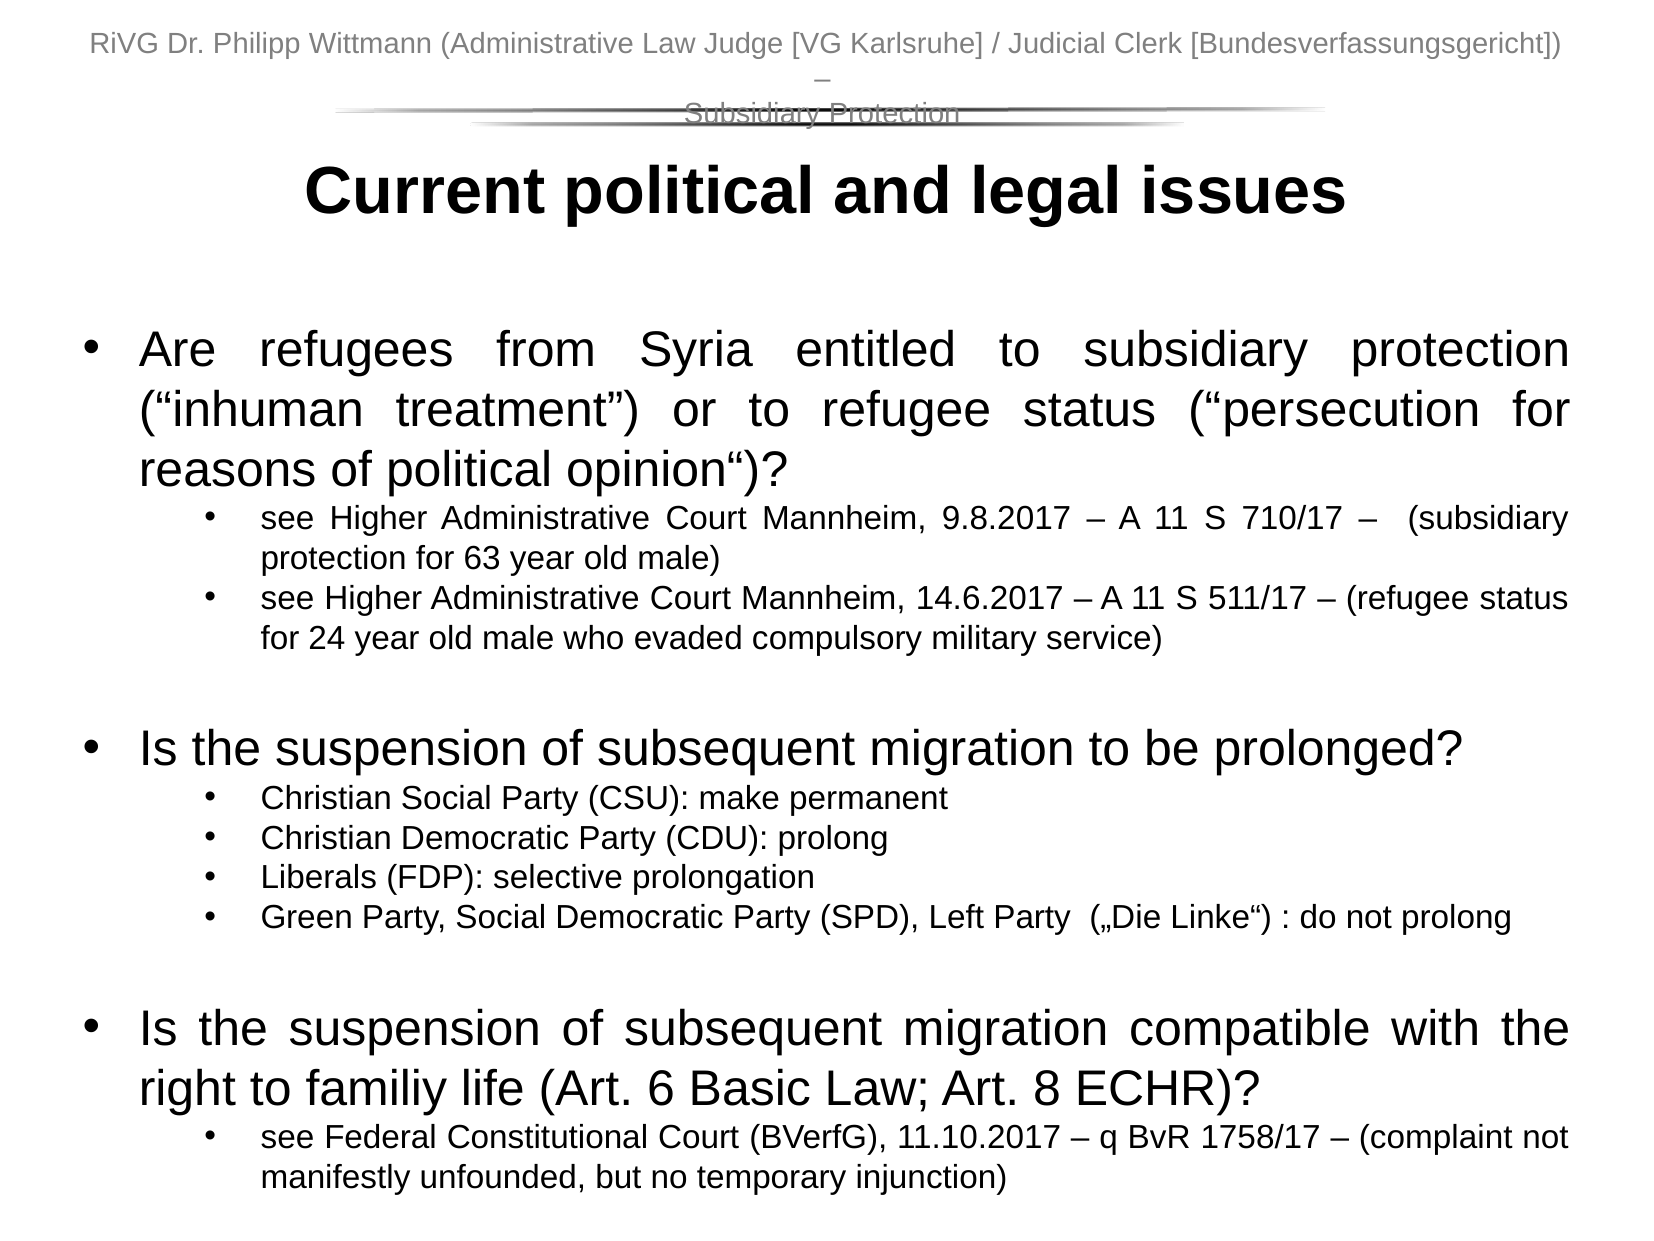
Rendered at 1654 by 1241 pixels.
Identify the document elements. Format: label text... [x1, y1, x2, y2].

picture [332, 106, 1326, 115]
text_box Current political and legal issues Are refugees from Syria entitled to subsidiary protection (“inhuman treatment”) or to refugee status (“persecution for reasons of political opinion“)? see Higher Administrative Court Mannheim, 9.8.2017 – A 11 S 710/17 – (subsidiary protection for 63 year old male) see Higher Administrative Court Mannheim, 14.6.2017 – A 11 S 511/17 – (refugee status for 24 year old male who evaded compulsory military service) Is the suspension of subsequent migration to be prolonged? Christian Social Party (CSU): make permanent Christian Democratic Party (CDU): prolong Liberals (FDP): selective prolongation Green Party, Social Democratic Party (SPD), Left Party („Die Linke“) : do not prolong Is the suspension of subsequent migration compatible with the right to familiy life (Art. 6 Basic Law; Art. 8 ECHR)? see Federal Constitutional Court (BVerfG), 11.10.2017 – q BvR 1758/17 – (complaint not manifestly unfounded, but no temporary injunction) [82, 146, 1571, 1211]
picture [468, 121, 1185, 128]
text_box RiVG Dr. Philipp Wittmann (Administrative Law Judge [VG Karlsruhe] / Judicial Clerk [Bundesverfassungsgericht]) – Subsidiary Protection [82, 49, 1571, 140]
